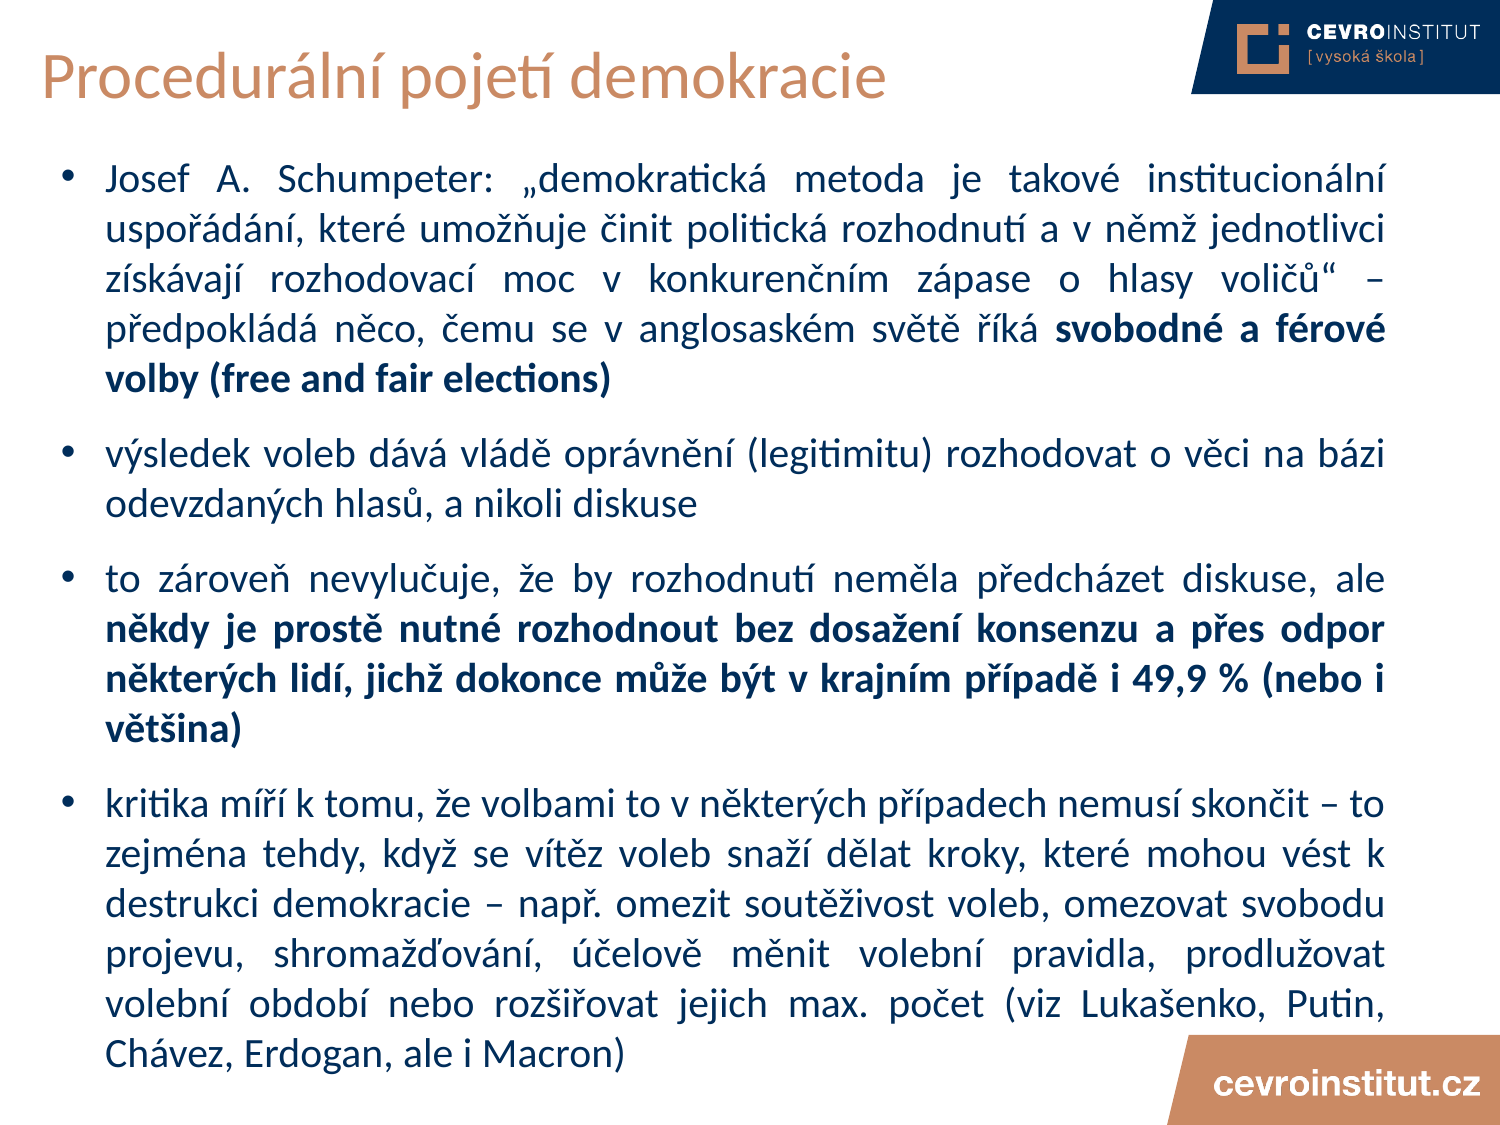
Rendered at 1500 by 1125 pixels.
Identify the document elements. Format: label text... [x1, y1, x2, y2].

title Procedurální pojetí demokracie [0, 0, 1500, 144]
list Josef A. Schumpeter: „demokratická metoda je takové institucionální uspořádání, které umožňuje činit politická rozhodnutí a v němž jednotlivci získávají rozhodovací moc v konkurenčním zápase o hlasy voličů“ – předpokládá něco, čemu se v anglosaském světě říká svobodné a férové volby (free and fair elections) výsledek voleb dává vládě oprávnění (legitimitu) rozhodovat o věci na bázi odevzdaných hlasů, a nikoli diskuse to zároveň nevylučuje, že by rozhodnutí neměla předcházet diskuse, ale někdy je prostě nutné rozhodnout bez dosažení konsenzu a přes odpor některých lidí, jichž dokonce může být v krajním případě i 49,9 % (nebo i většina) kritika míří k tomu, že volbami to v některých případech nemusí skončit – to zejména tehdy, když se vítěz voleb snaží dělat kroky, které mohou vést k destrukci demokracie – např. omezit soutěživost voleb, omezovat svobodu projevu, shromažďování, účelově měnit volební pravidla, prodlužovat volební období nebo rozšiřovat jejich max. počet (viz Lukašenko, Putin, Chávez, Erdogan, ale i Macron) [45, 143, 1402, 1076]
picture [1214, 1069, 1480, 1096]
